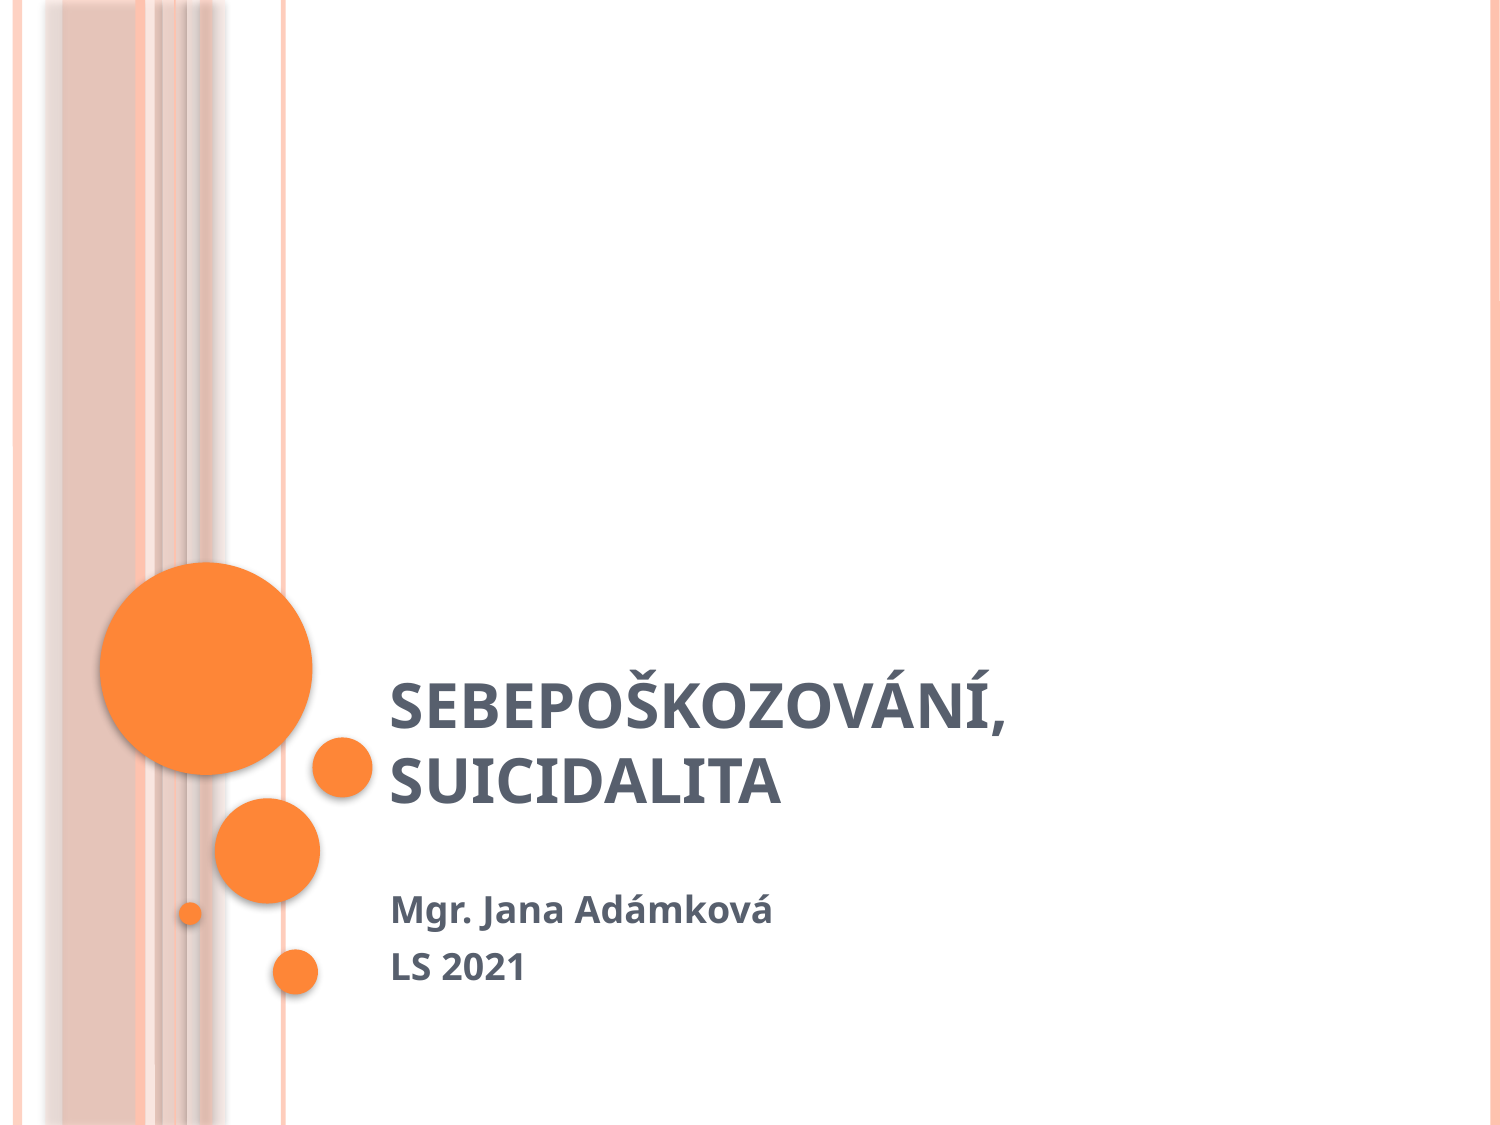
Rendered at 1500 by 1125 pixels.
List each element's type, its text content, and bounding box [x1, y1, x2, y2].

title Sebepoškozování, suicidalita [375, 512, 1388, 820]
subtitle Mgr. Jana Adámková LS 2021 [375, 820, 1388, 1046]
